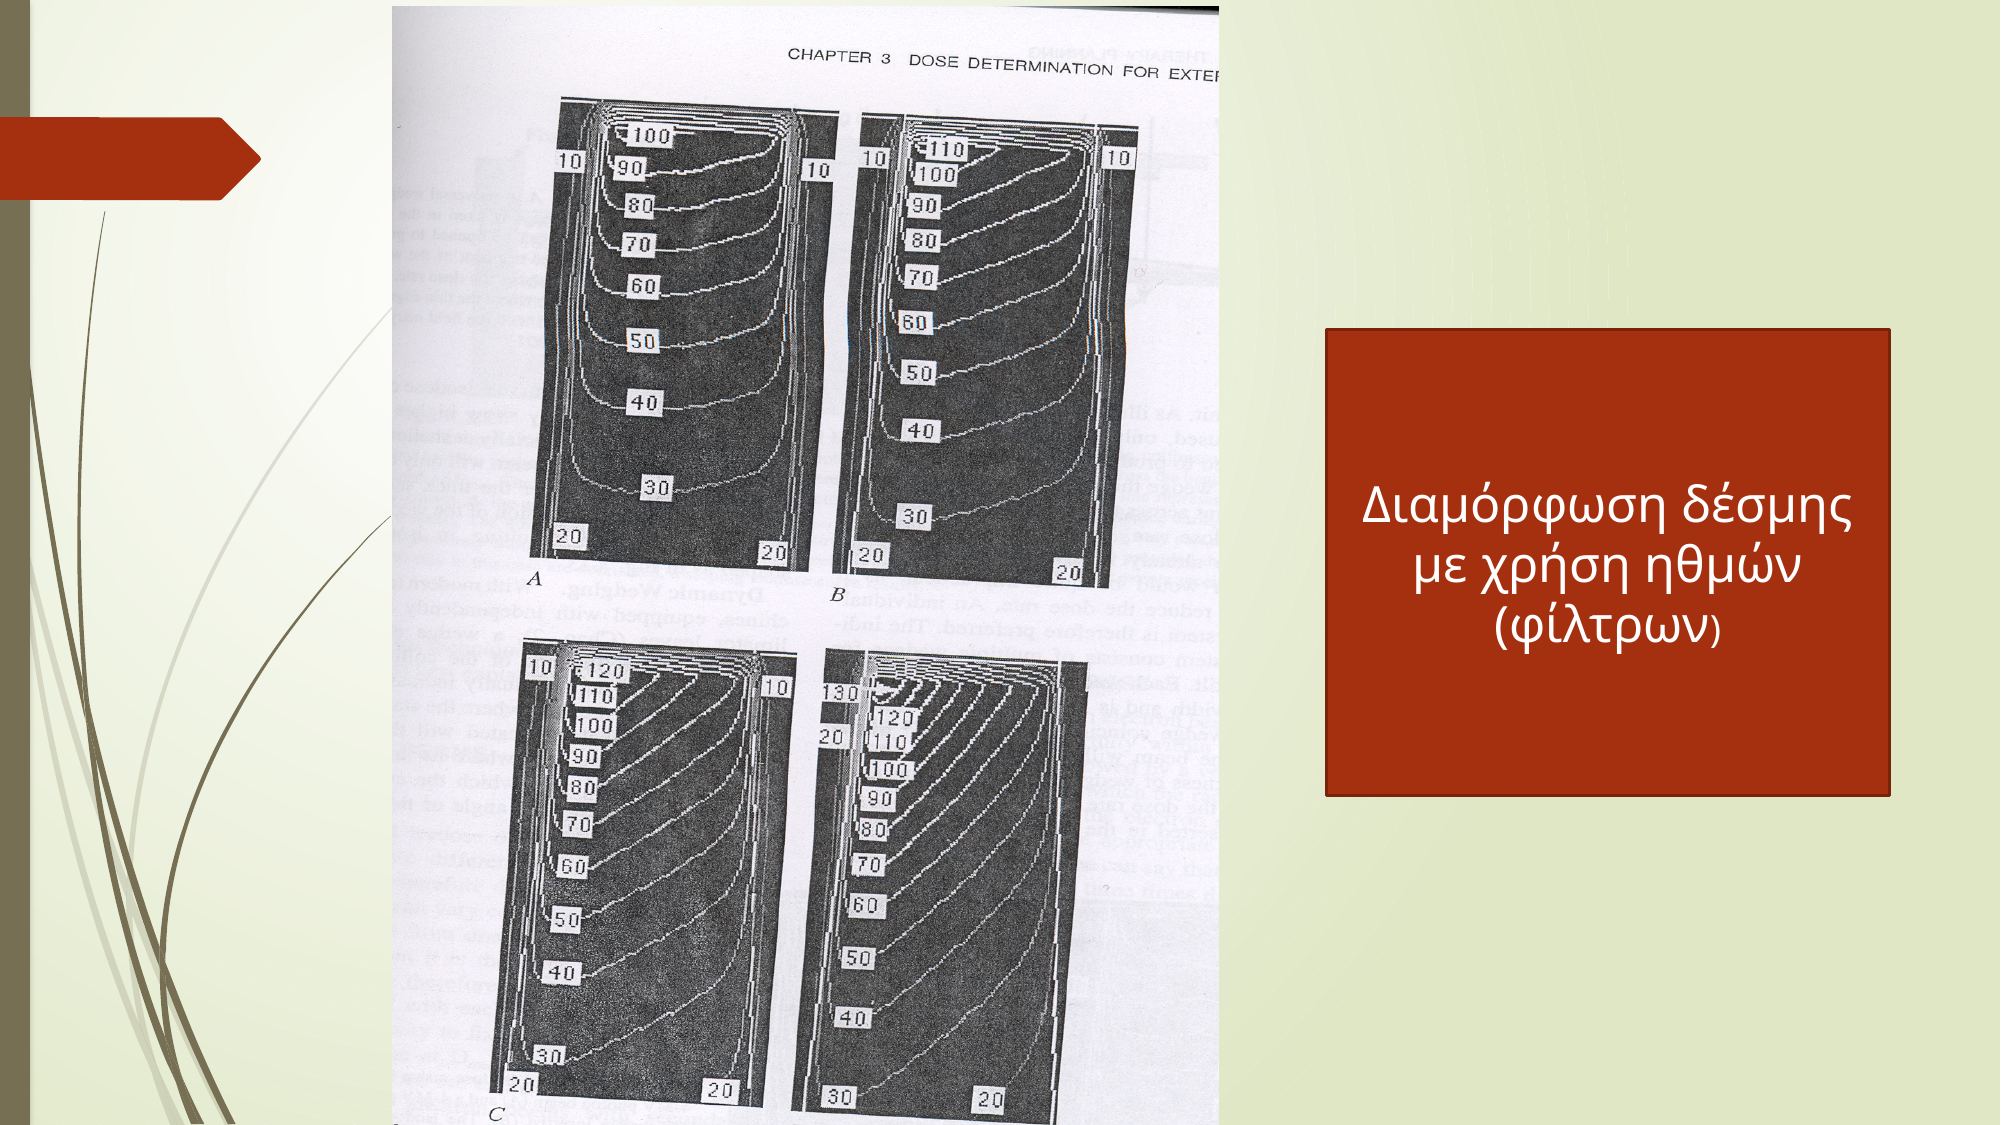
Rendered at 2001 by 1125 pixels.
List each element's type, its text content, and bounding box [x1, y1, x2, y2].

picture [391, 6, 1219, 1125]
text_box Διαμόρφωση δέσμης με χρήση ηθμών (φίλτρων) [1325, 328, 1891, 797]
